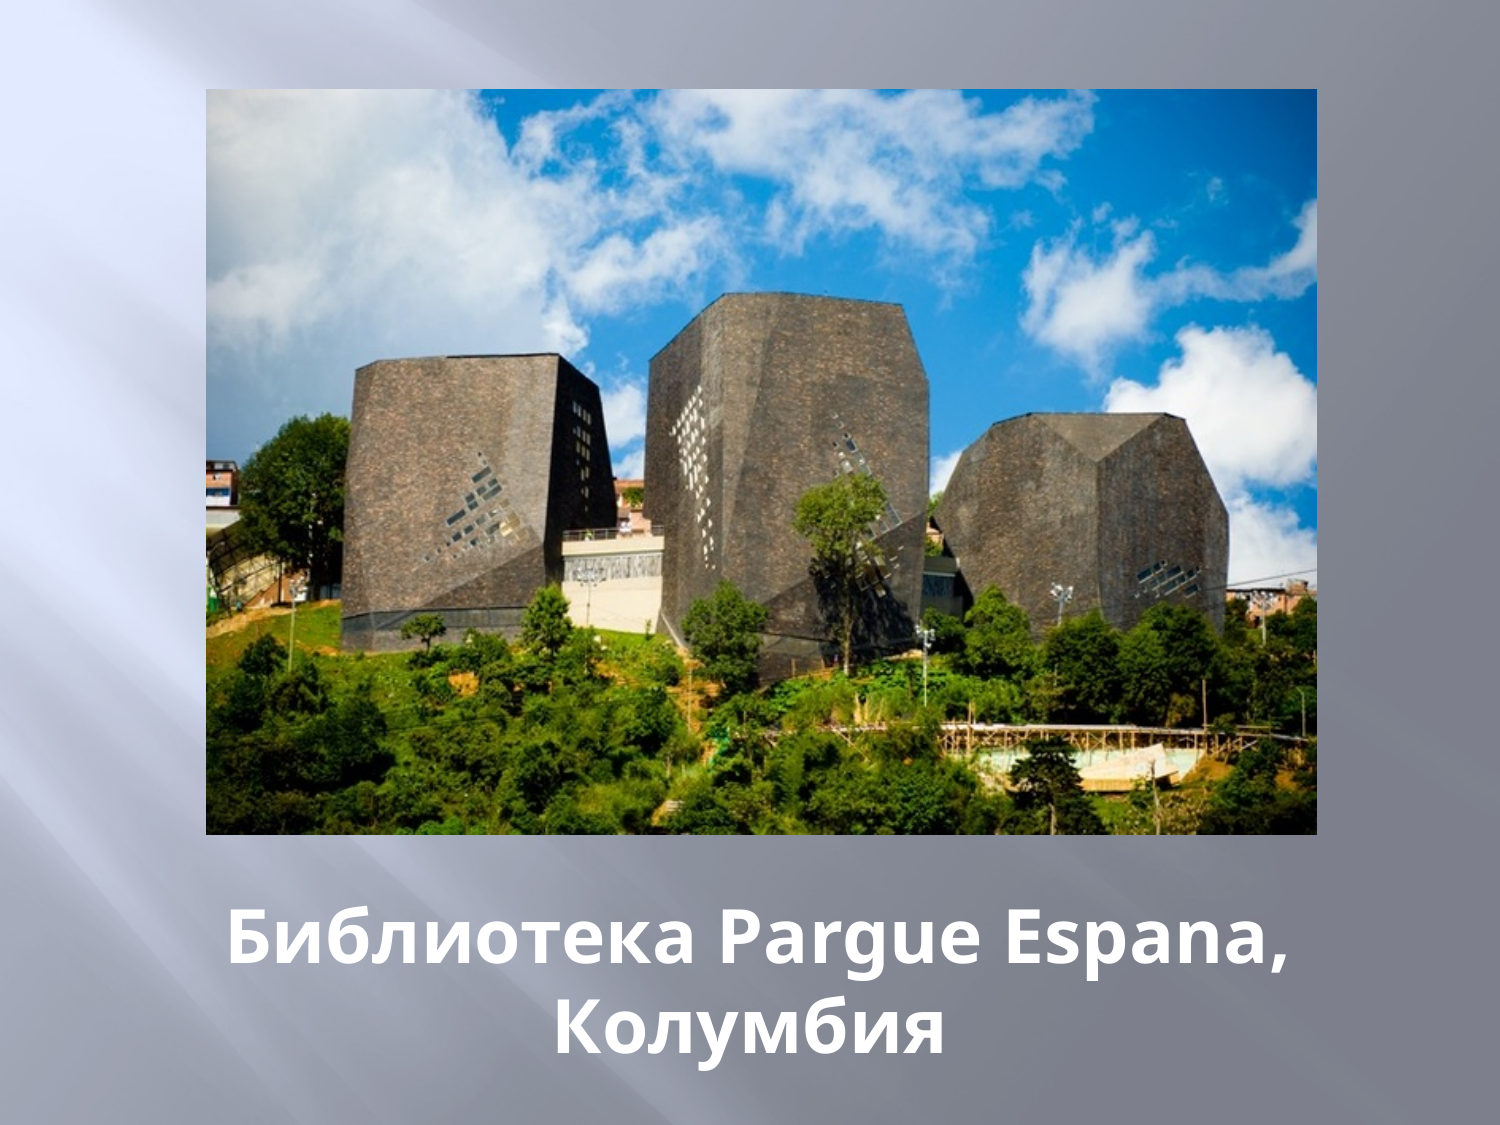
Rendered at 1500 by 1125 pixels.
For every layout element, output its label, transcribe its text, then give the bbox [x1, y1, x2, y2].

list Библиотека Pargue Espana, Колумбия [75, 881, 1425, 1005]
picture [206, 89, 1318, 835]
